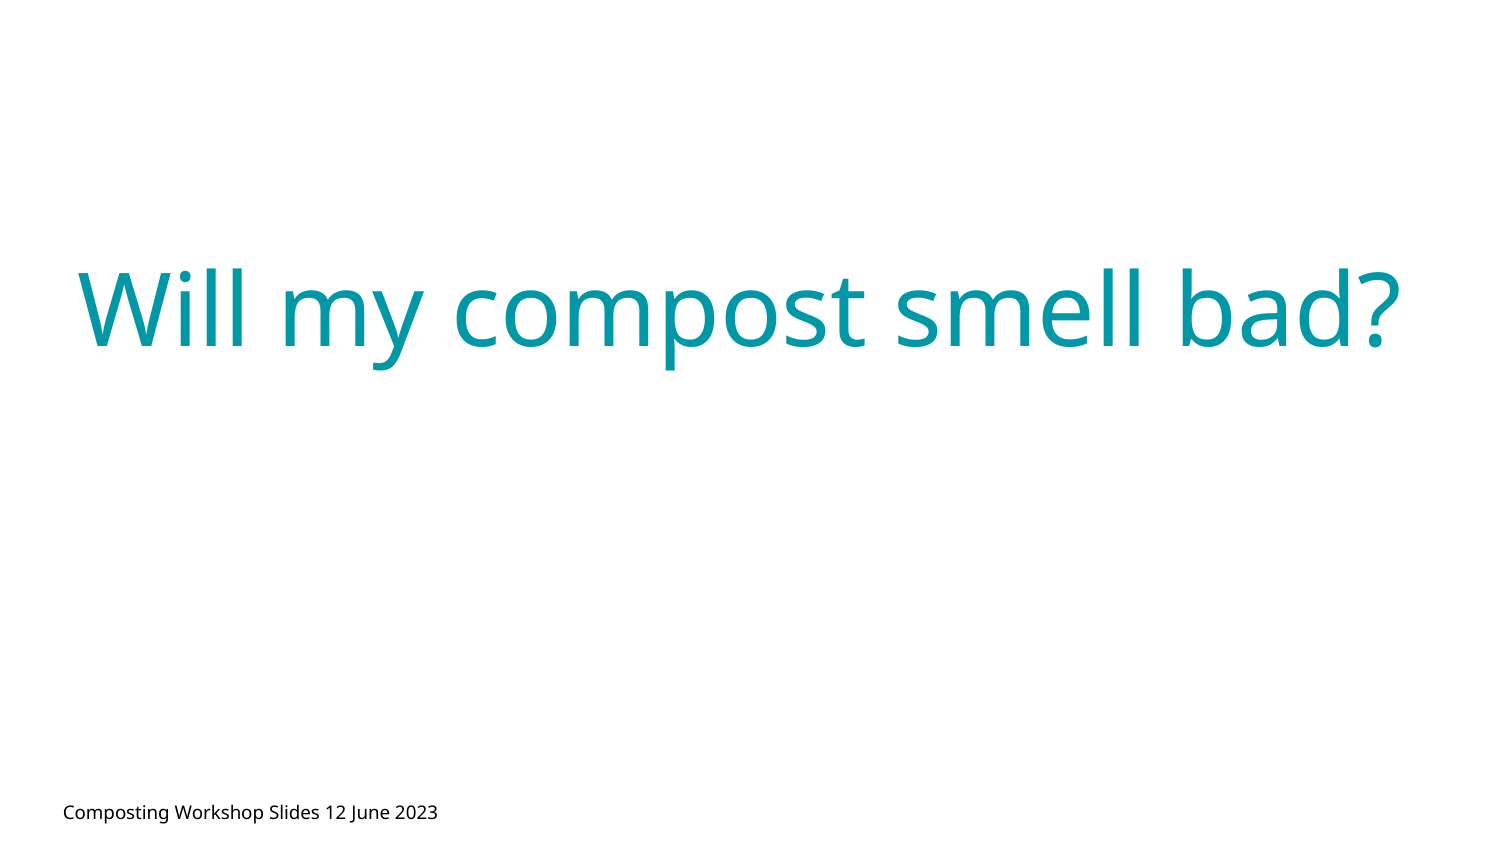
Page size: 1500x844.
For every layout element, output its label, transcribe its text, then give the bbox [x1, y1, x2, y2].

title Will my compost smell bad? [28, 189, 1451, 422]
text_box Composting Workshop Slides 12 June 2023 [47, 772, 1394, 844]
